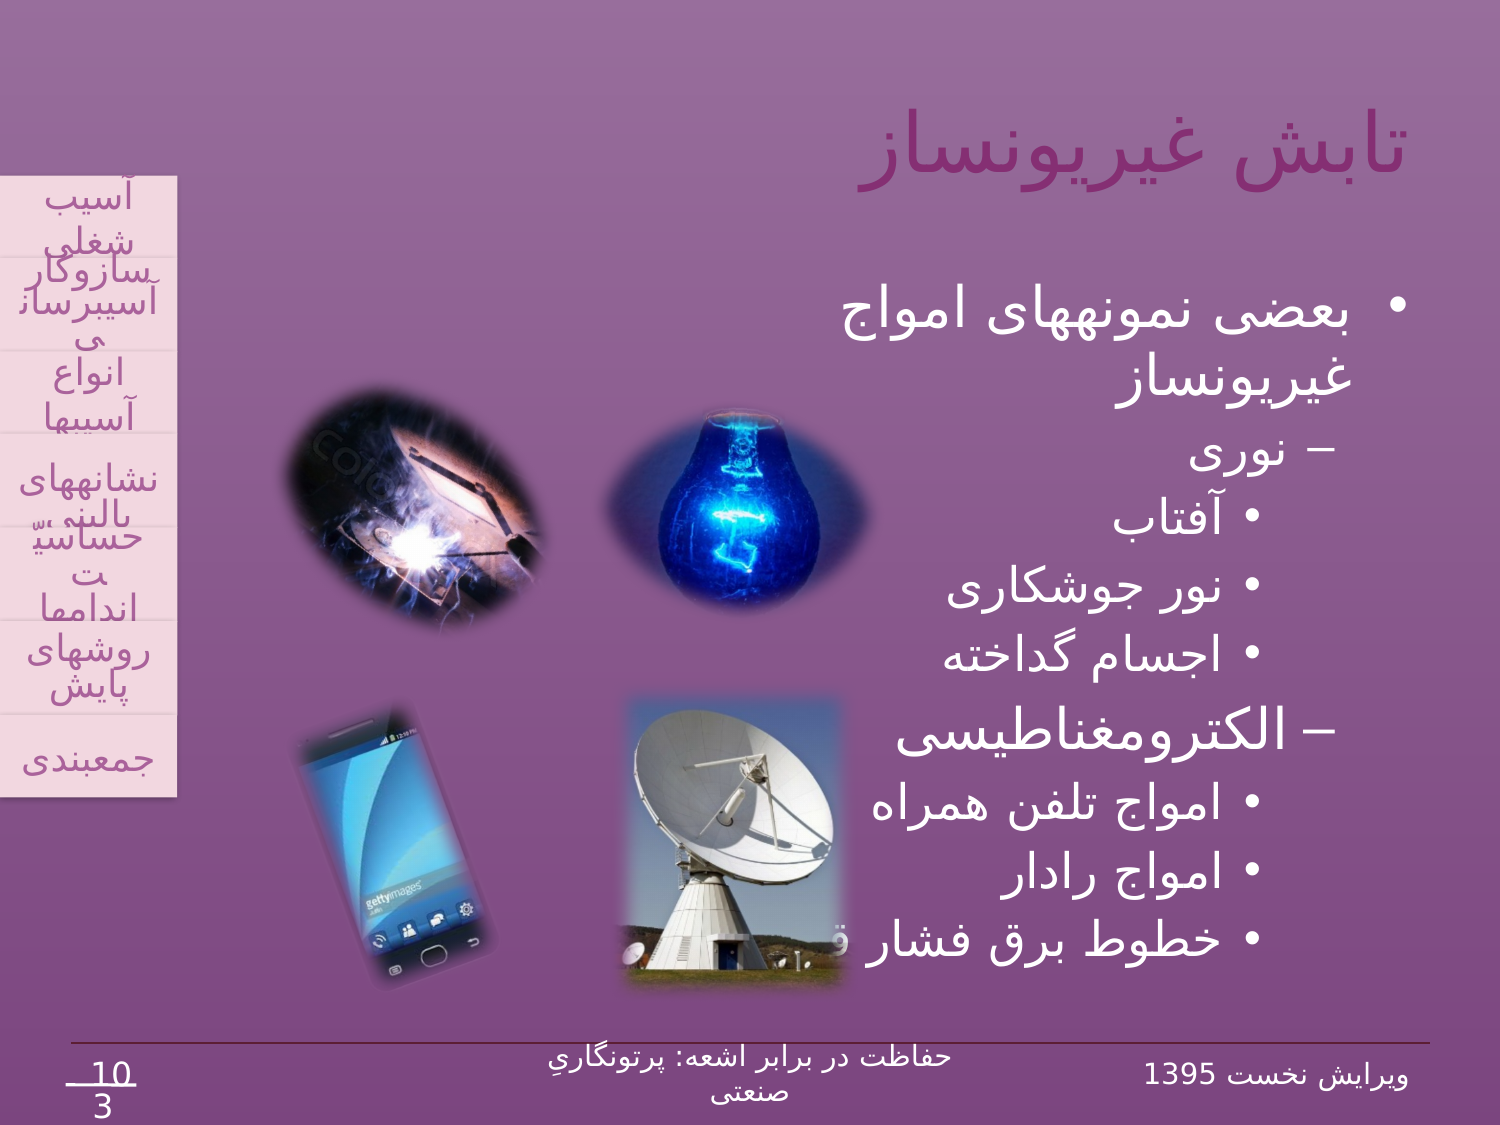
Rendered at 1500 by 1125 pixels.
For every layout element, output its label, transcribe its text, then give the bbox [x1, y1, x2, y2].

picture [609, 679, 859, 1003]
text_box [65, 1077, 137, 1125]
title تابش غیریون‏ساز [75, 45, 1425, 233]
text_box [0, 175, 178, 798]
picture [585, 398, 888, 626]
footer حفاظت در برابر اشعه: پرتونگاریِ صنعتی [512, 1051, 988, 1103]
list بعضی نمونه‏های امواج غیریون‏ساز نوری آفتاب نور جوش‏کاری اجسام گداخته الکترومغناطیسی امواج تلفن همراه امواج رادار خطوط برق فشار قوی [738, 262, 1423, 1032]
picture [255, 384, 571, 631]
slide_number 10 [75, 1051, 425, 1103]
picture [313, 697, 475, 993]
slide_number ویرایش نخست 1395 [1074, 1051, 1425, 1103]
